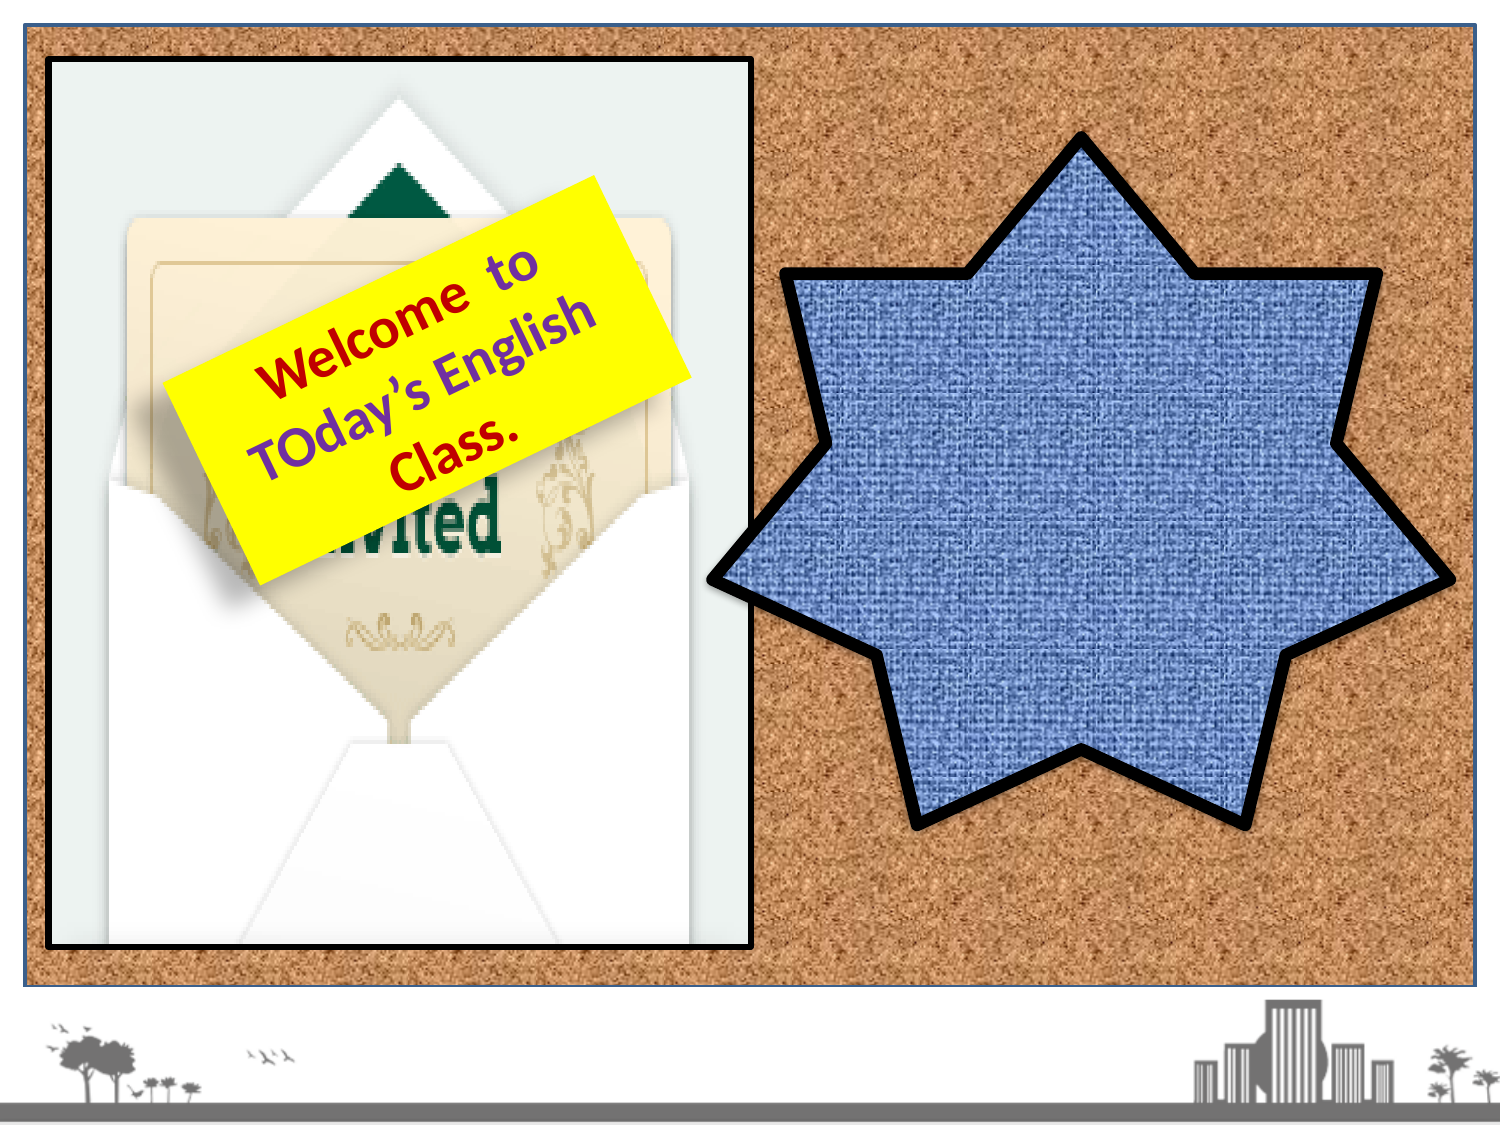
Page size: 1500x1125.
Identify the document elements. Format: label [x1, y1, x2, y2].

picture [0, 987, 1500, 1125]
picture [51, 62, 748, 944]
text_box [752, 137, 1450, 825]
text_box [23, 23, 1477, 985]
